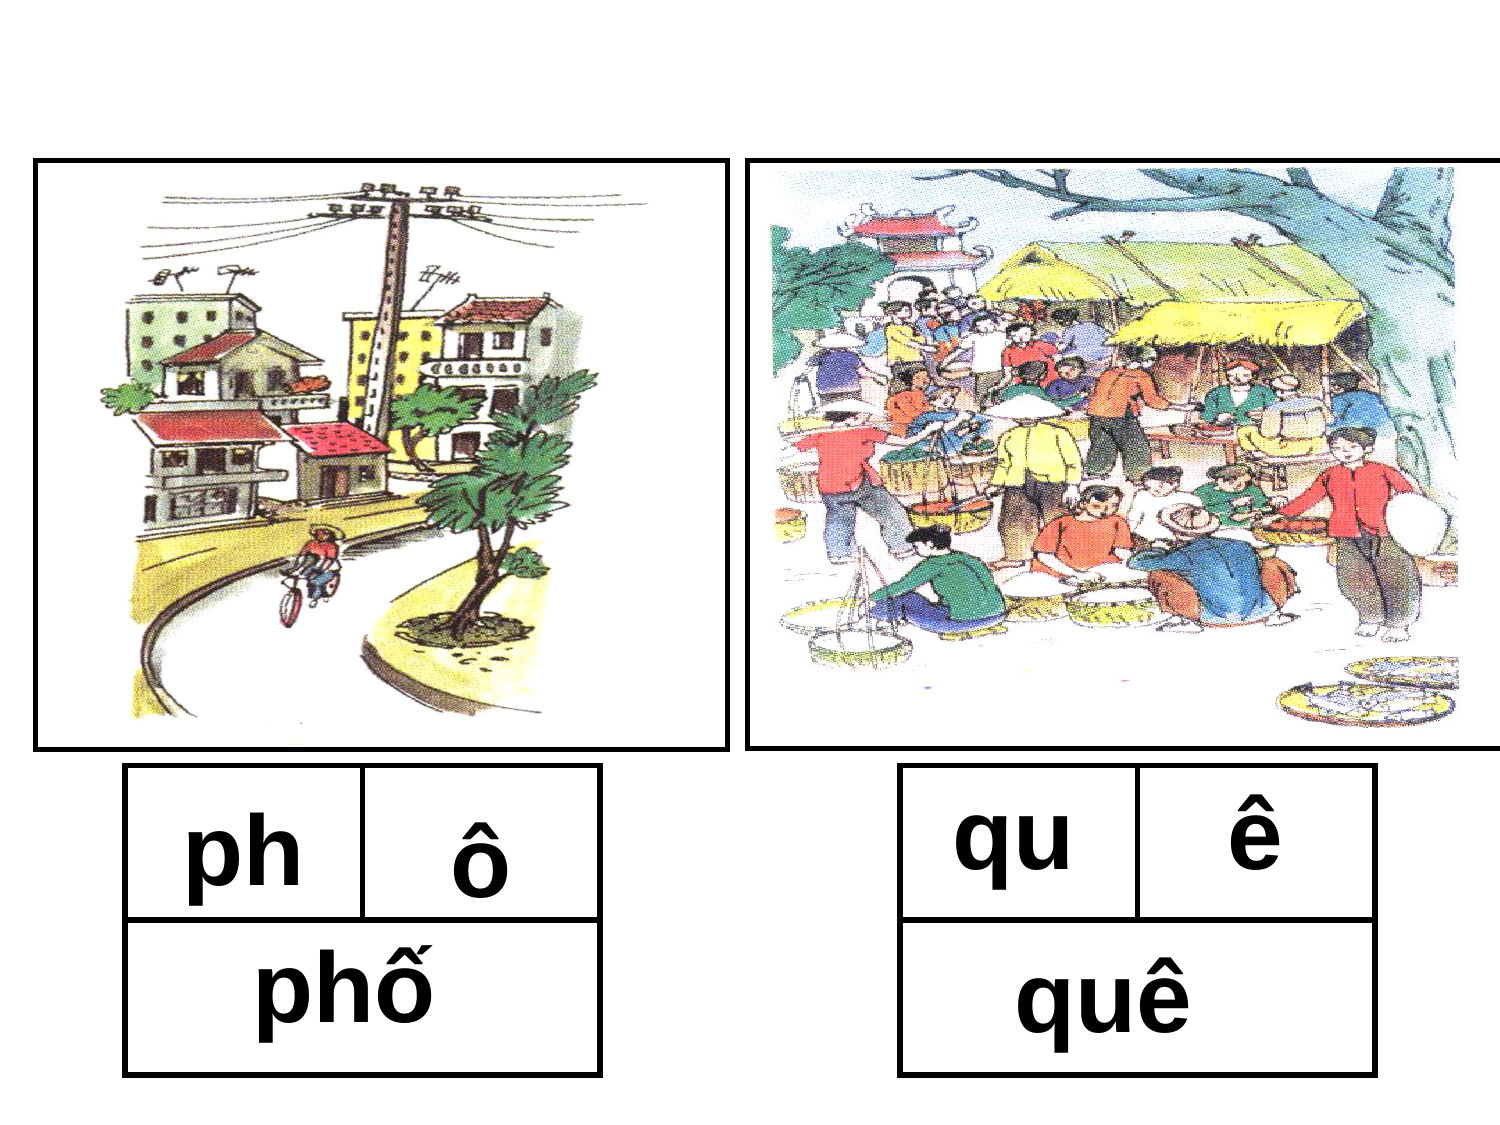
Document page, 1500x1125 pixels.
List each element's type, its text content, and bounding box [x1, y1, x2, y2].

text_box ô [362, 790, 600, 926]
table_cell [128, 923, 597, 1072]
text_box qu [937, 762, 1138, 898]
table_header [128, 913, 360, 917]
text_box quê [999, 924, 1275, 1060]
table_cell [903, 923, 1372, 1072]
text_box ê [1212, 762, 1413, 898]
table_header [128, 768, 360, 777]
text_box ph [124, 777, 363, 913]
picture [37, 162, 726, 748]
picture [749, 162, 1500, 747]
table_header [1140, 768, 1372, 917]
table_header [365, 768, 597, 790]
text_box phố [237, 915, 488, 1051]
table_header [903, 768, 1135, 917]
